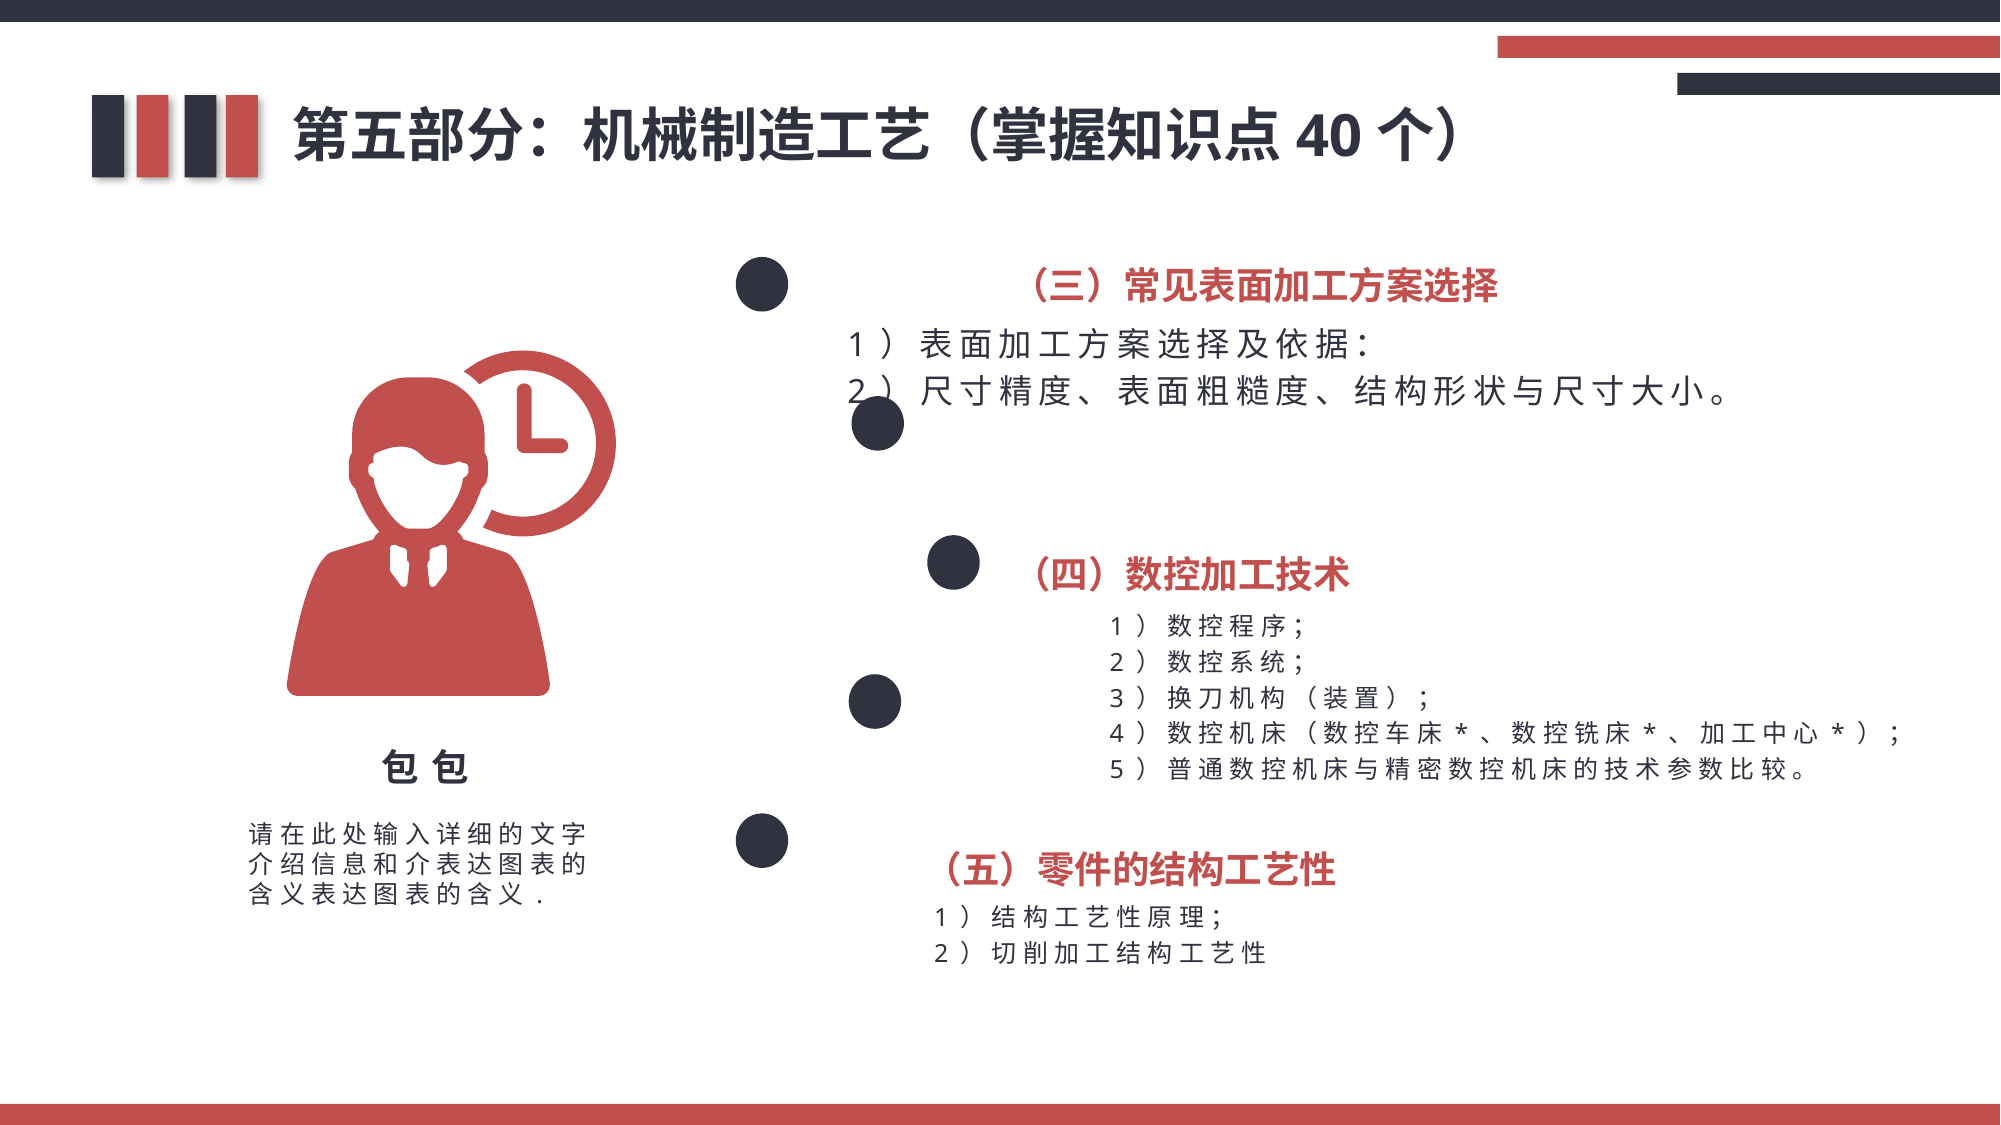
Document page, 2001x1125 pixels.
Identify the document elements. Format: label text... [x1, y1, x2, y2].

text_box [1496, 35, 2000, 59]
text_box 第五部分：机械制造工艺（掌握知识点40个） [276, 90, 1554, 176]
text_box [0, 0, 2000, 23]
text_box [462, 349, 617, 538]
text_box [285, 376, 551, 697]
text_box [1676, 72, 2000, 96]
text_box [735, 256, 980, 868]
text_box [0, 1103, 2000, 1125]
text_box 包包 请在此处输入详细的文字介绍信息和介表达图表的含义表达图表的含义. [234, 736, 616, 916]
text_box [998, 535, 2000, 794]
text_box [832, 245, 1936, 420]
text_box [92, 95, 258, 178]
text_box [832, 829, 1909, 976]
